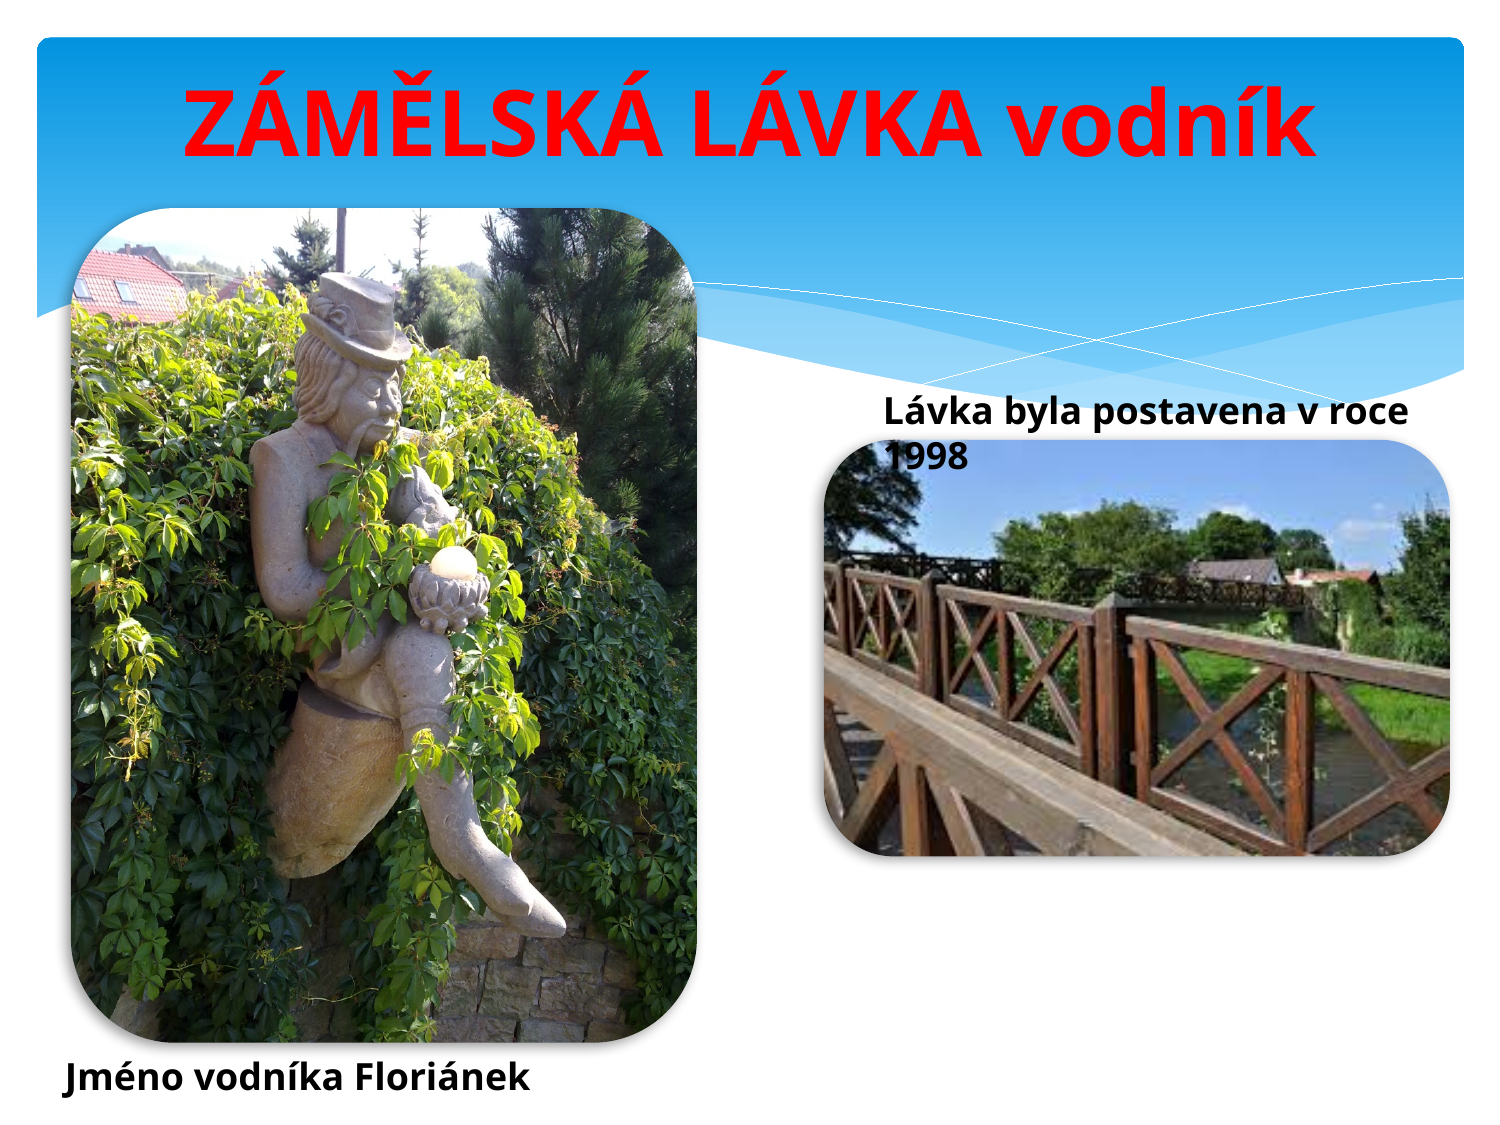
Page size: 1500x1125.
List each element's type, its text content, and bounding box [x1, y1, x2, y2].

picture [70, 207, 698, 1043]
text_box [809, 326, 1388, 433]
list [823, 439, 1451, 857]
text_box Lávka byla postavena v roce 1998 [868, 379, 1447, 437]
text_box Jméno vodníka Floriánek [50, 1045, 700, 1105]
title ZÁMĚLSKÁ LÁVKA vodník [76, 30, 1427, 209]
